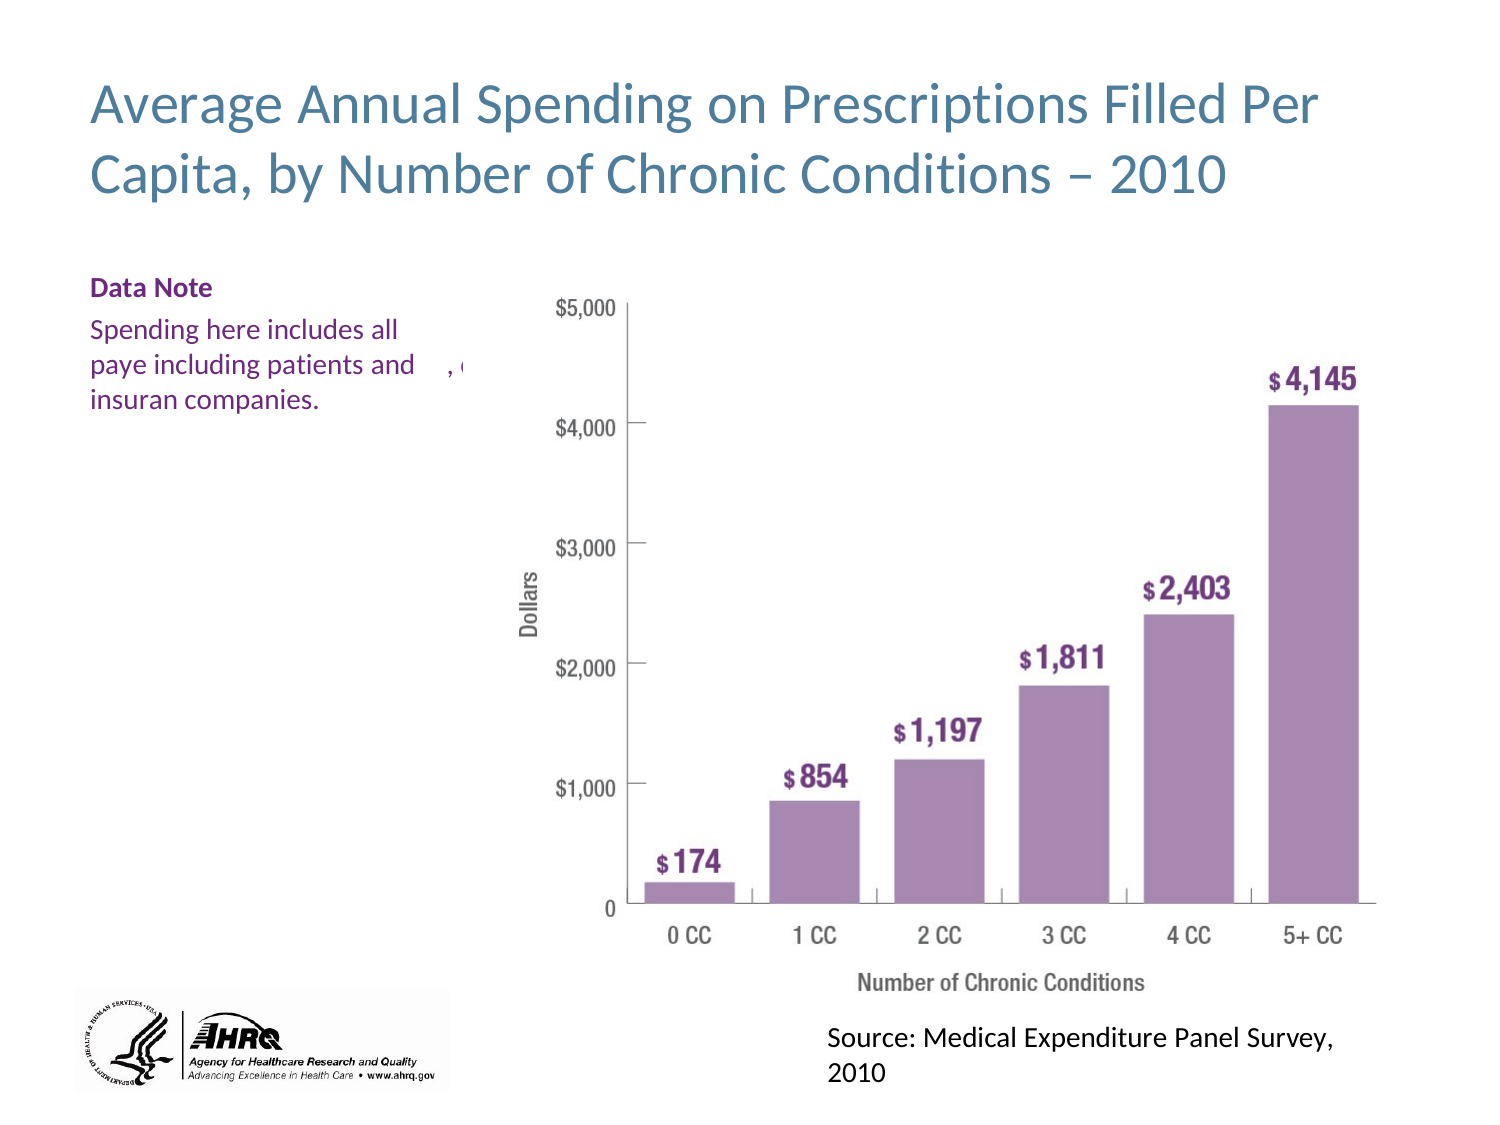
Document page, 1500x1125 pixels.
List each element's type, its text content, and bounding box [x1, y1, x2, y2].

text_box [462, 225, 1438, 1051]
text_box Data Note Spending here includes all paye including patients and insuran companies. [87, 268, 462, 310]
list rs, ce [62, 310, 462, 1051]
picture [75, 1051, 451, 1093]
text_box Source: Medical Expenditure Panel Survey, 2010 [825, 1018, 1399, 1057]
title Average Annual Spending on Prescriptions Filled Per Capita, by Number of Chronic Conditions – 2010 [87, 64, 1413, 210]
